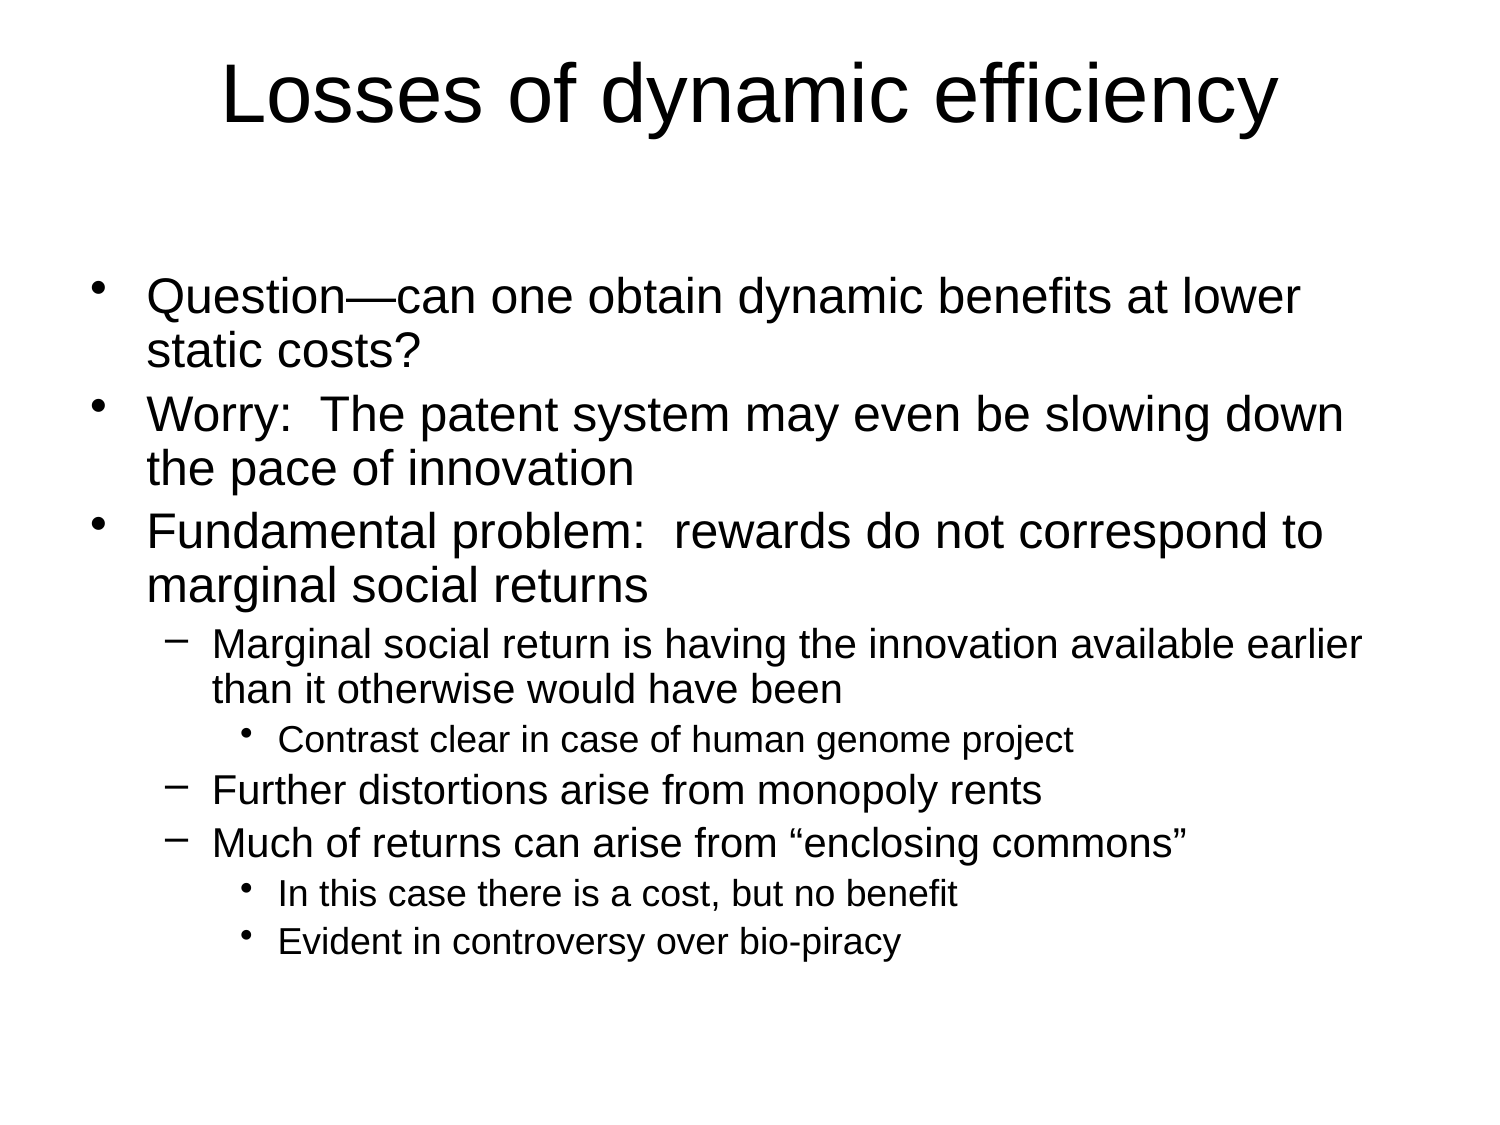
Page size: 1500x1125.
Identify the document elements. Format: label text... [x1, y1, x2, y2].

title Losses of dynamic efficiency [74, 44, 1426, 233]
list Question—can one obtain dynamic benefits at lower static costs? Worry: The patent system may even be slowing down the pace of innovation Fundamental problem: rewards do not correspond to marginal social returns Marginal social return is having the innovation available earlier than it otherwise would have been Contrast clear in case of human genome project Further distortions arise from monopoly rents Much of returns can arise from “enclosing commons” In this case there is a cost, but no benefit Evident in controversy over bio-piracy [74, 262, 1426, 1006]
